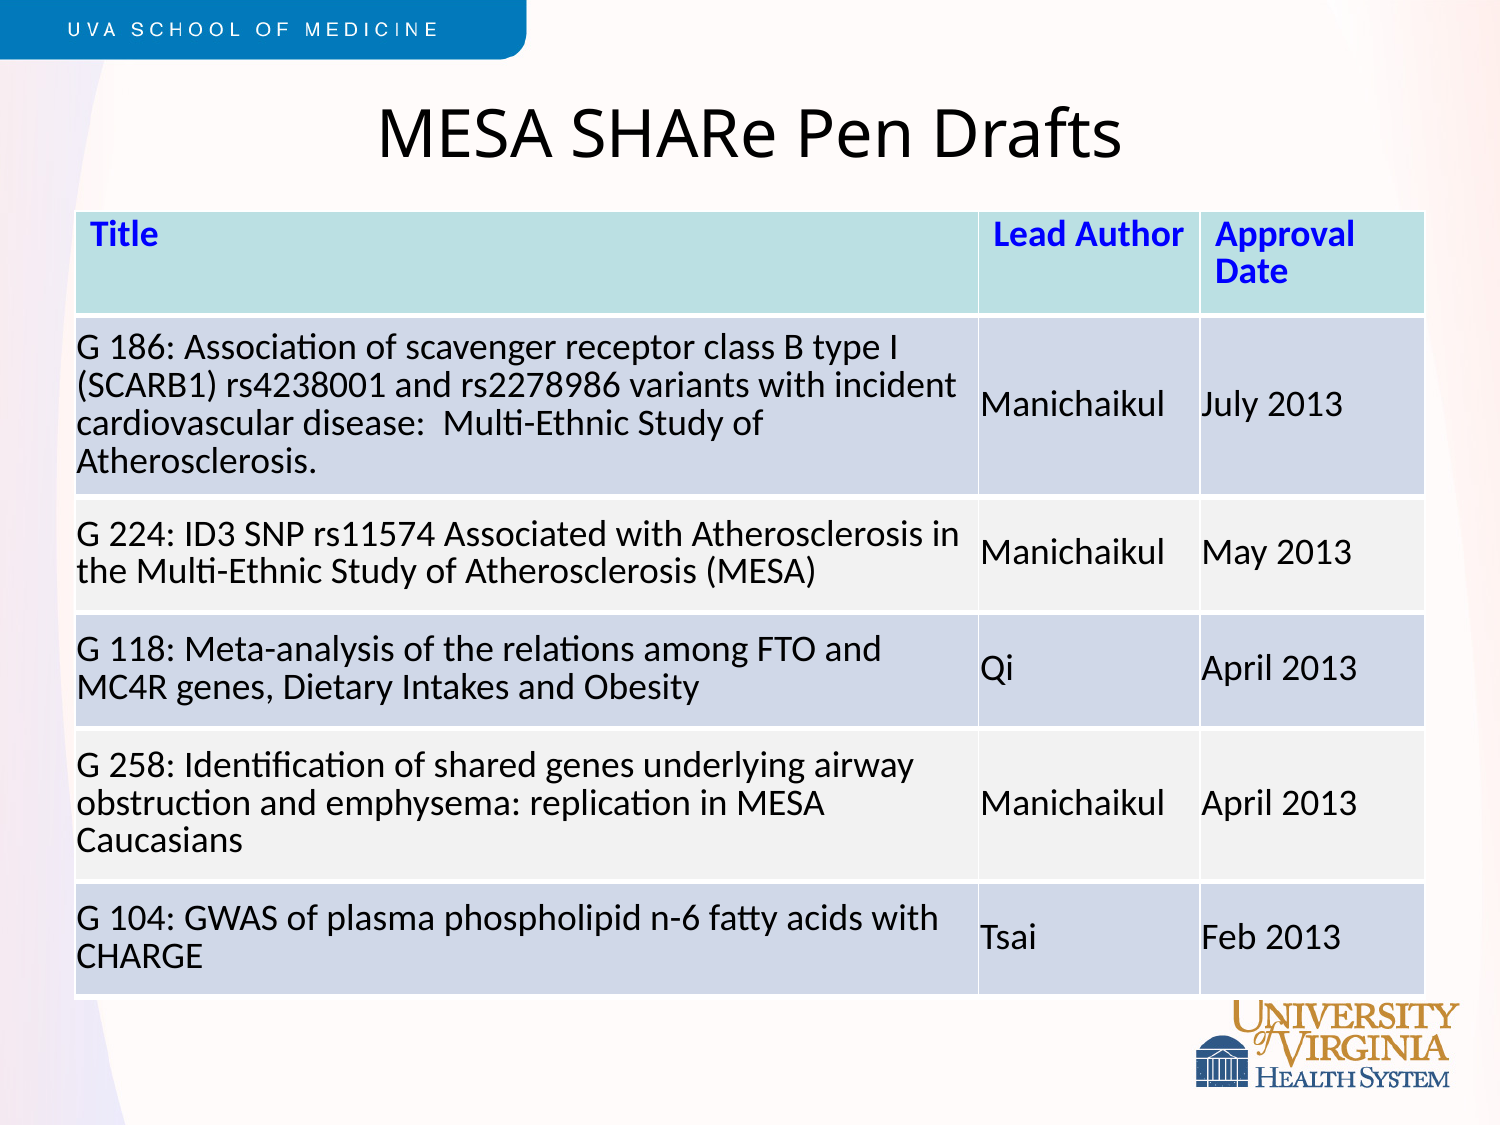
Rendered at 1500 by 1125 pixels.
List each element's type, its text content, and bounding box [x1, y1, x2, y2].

picture [110, 29, 116, 37]
picture [306, 24, 313, 37]
table_cell Tsai [979, 884, 1199, 994]
table_cell Manichaikul [979, 500, 1199, 610]
table_cell Manichaikul [979, 731, 1199, 879]
picture [345, 23, 354, 37]
table_cell G 258: Identification of shared genes underlying airway obstruction and emphysema: replication in MESA Caucasians [76, 731, 978, 879]
title MESA SHARe Pen Drafts [112, 37, 1388, 226]
table_cell April 2013 [1201, 615, 1424, 726]
table_cell G 104: GWAS of plasma phospholipid n-6 fatty acids with CHARGE [76, 884, 978, 994]
picture [169, 23, 175, 37]
table_cell Qi [979, 615, 1199, 726]
table_cell G 118: Meta-analysis of the relations among FTO and MC4R genes, Dietary Intakes and Obesity [76, 615, 978, 726]
picture [150, 27, 154, 37]
table_cell G 186: Association of scavenger receptor class B type I (SCARB1) rs4238001 and rs2278986 variants with incident cardiovascular disease: Multi-Ethnic Study of Atherosclerosis. [76, 318, 978, 494]
picture [277, 23, 286, 37]
table_cell Manichaikul [979, 318, 1199, 494]
table_header Lead Author [979, 226, 1199, 313]
table_cell May 2013 [1201, 500, 1424, 610]
picture [0, 0, 1500, 1125]
table_header Approval Date [1201, 212, 1424, 313]
table_cell G 224: ID3 SNP rs11574 Associated with Atherosclerosis in the Multi-Ethnic Study of Atherosclerosis (MESA) [76, 500, 978, 610]
table_cell Feb 2013 [1201, 884, 1424, 994]
table_cell April 2013 [1201, 731, 1424, 879]
picture [135, 29, 145, 37]
table_cell July 2013 [1201, 318, 1424, 494]
table_header Title [76, 212, 978, 313]
